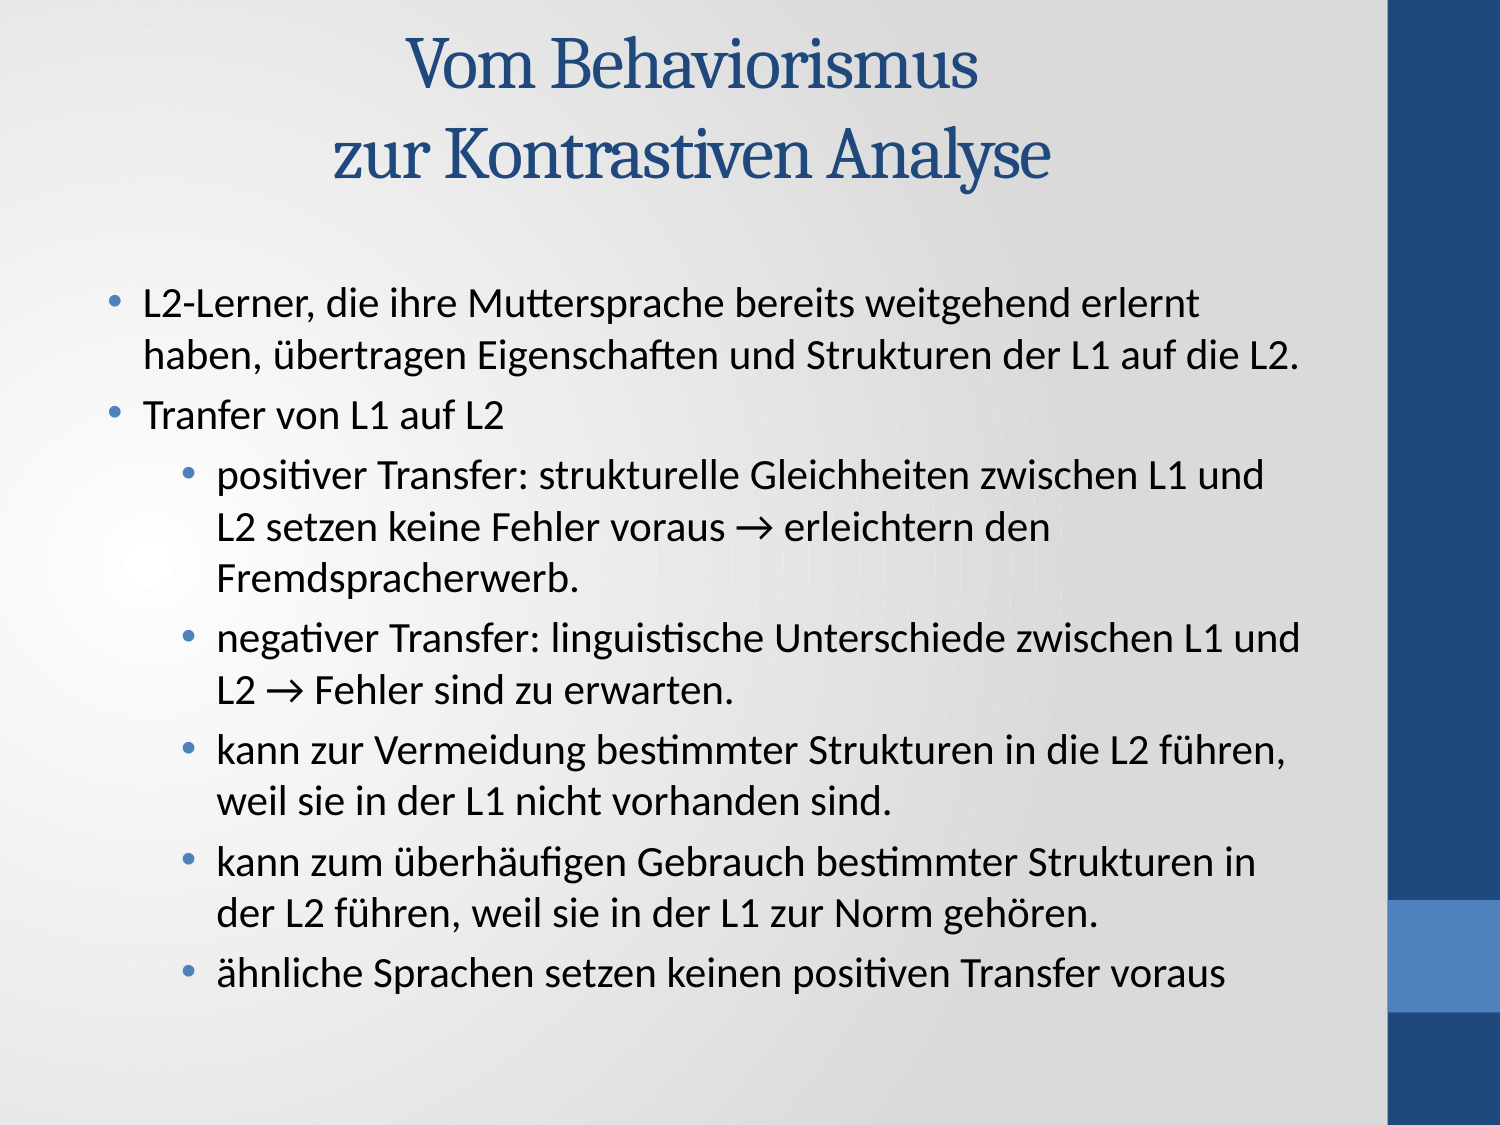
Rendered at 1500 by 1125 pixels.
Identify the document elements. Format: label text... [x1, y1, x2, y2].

title Vom Behaviorismus zur Kontrastiven Analyse [75, 45, 1325, 233]
list L2-Lerner, die ihre Muttersprache bereits weitgehend erlernt haben, übertragen Eigenschaften und Strukturen der L1 auf die L2. Tranfer von L1 auf L2 positiver Transfer: strukturelle Gleichheiten zwischen L1 und L2 setzen keine Fehler voraus → erleichtern den Fremdspracherwerb. negativer Transfer: linguistische Unterschiede zwischen L1 und L2 → Fehler sind zu erwarten. kann zur Vermeidung bestimmter Strukturen in die L2 führen, weil sie in der L1 nicht vorhanden sind. kann zum überhäufigen Gebrauch bestimmter Strukturen in der L2 führen, weil sie in der L1 zur Norm gehören. ähnliche Sprachen setzen keinen positiven Transfer voraus [75, 267, 1325, 1050]
